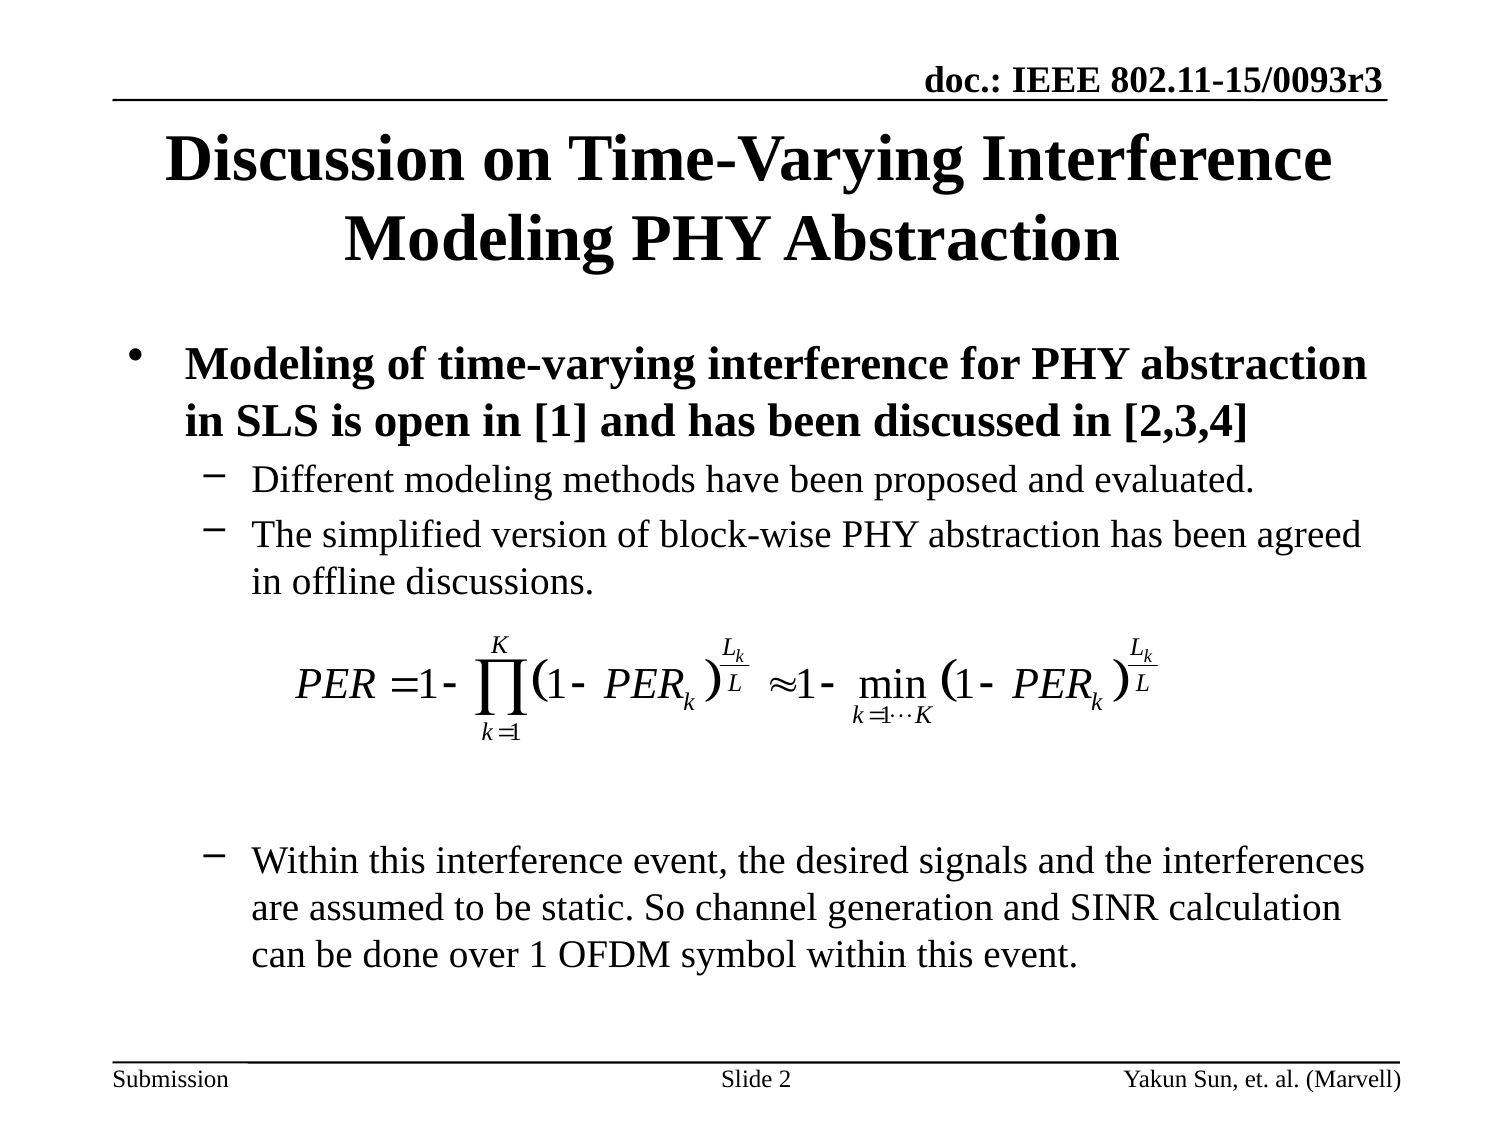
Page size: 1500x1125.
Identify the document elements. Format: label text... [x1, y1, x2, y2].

title Discussion on Time-Varying Interference Modeling PHY Abstraction [112, 112, 1388, 276]
footer Yakun Sun, et. al. (Marvell) [1119, 1062, 1402, 1093]
list Modeling of time-varying interference for PHY abstraction in SLS is open in [1] and has been discussed in [2,3,4] Different modeling methods have been proposed and evaluated. The simplified version of block-wise PHY abstraction has been agreed in offline discussions. Within this interference event, the desired signals and the interferences are assumed to be static. So channel generation and SINR calculation can be done over 1 OFDM symbol within this event. [112, 324, 1388, 1001]
slide_number Slide 2 [712, 1062, 800, 1093]
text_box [287, 624, 1168, 751]
